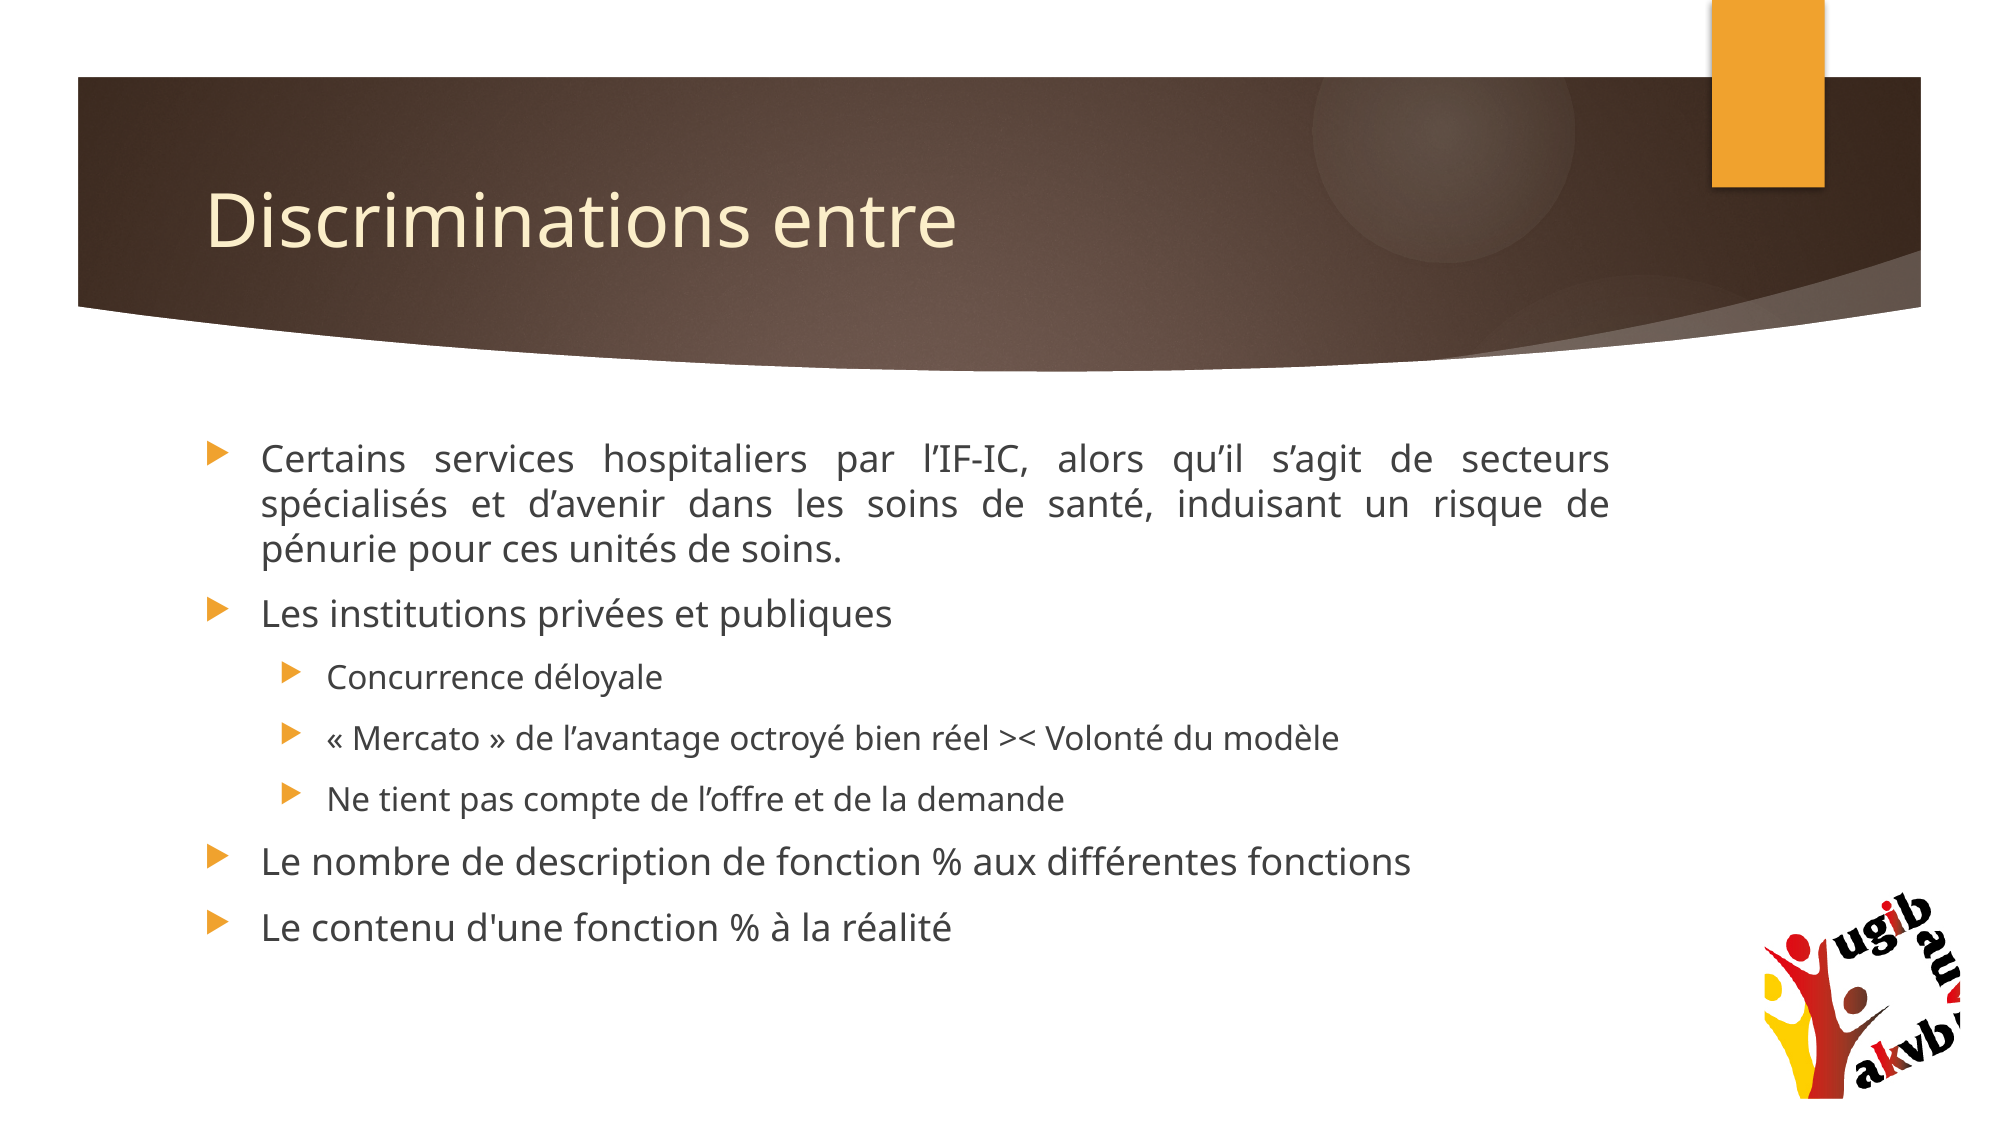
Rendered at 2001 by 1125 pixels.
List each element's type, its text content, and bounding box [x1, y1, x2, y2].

title Discriminations entre [189, 159, 1627, 276]
list Certains services hospitaliers par l’IF-IC, alors qu’il s’agit de secteurs spécialisés et d’avenir dans les soins de santé, induisant un risque de pénurie pour ces unités de soins. Les institutions privées et publiques Concurrence déloyale « Mercato » de l’avantage octroyé bien réel >< Volonté du modèle Ne tient pas compte de l’offre et de la demande Le nombre de description de fonction % aux différentes fonctions Le contenu d'une fonction % à la réalité [189, 427, 1627, 988]
picture [1764, 892, 1961, 1099]
